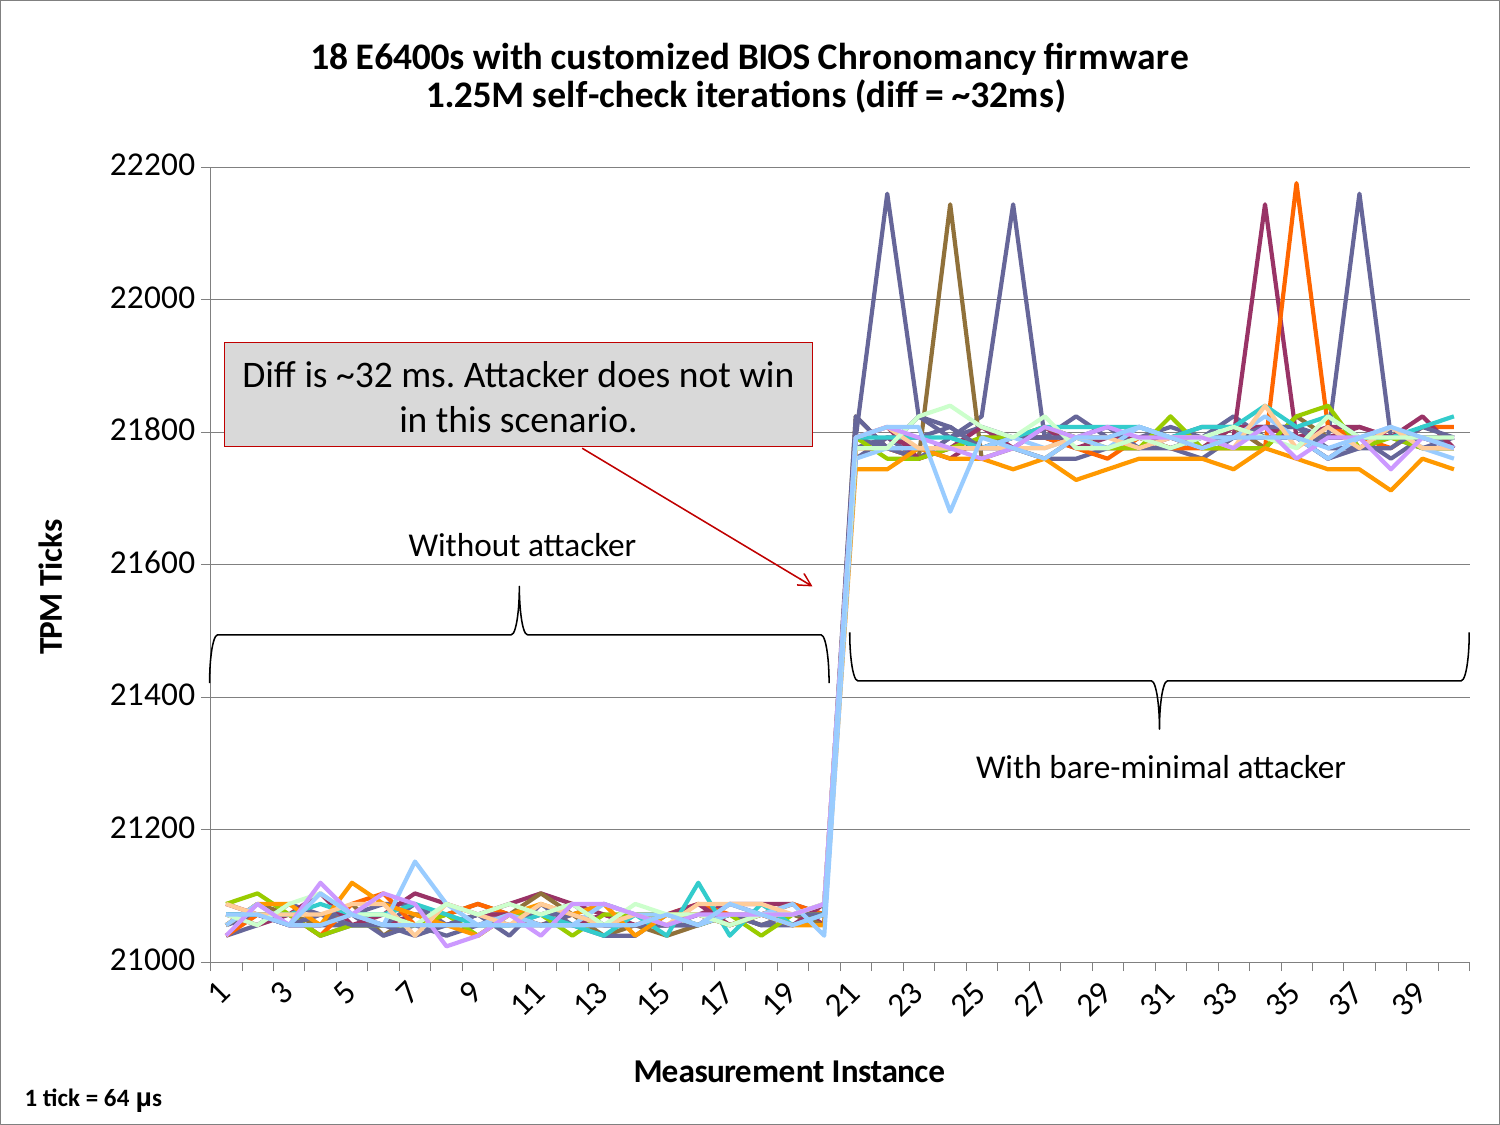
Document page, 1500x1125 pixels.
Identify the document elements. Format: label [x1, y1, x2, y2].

text_box [581, 447, 813, 587]
chart [0, 0, 1500, 1125]
